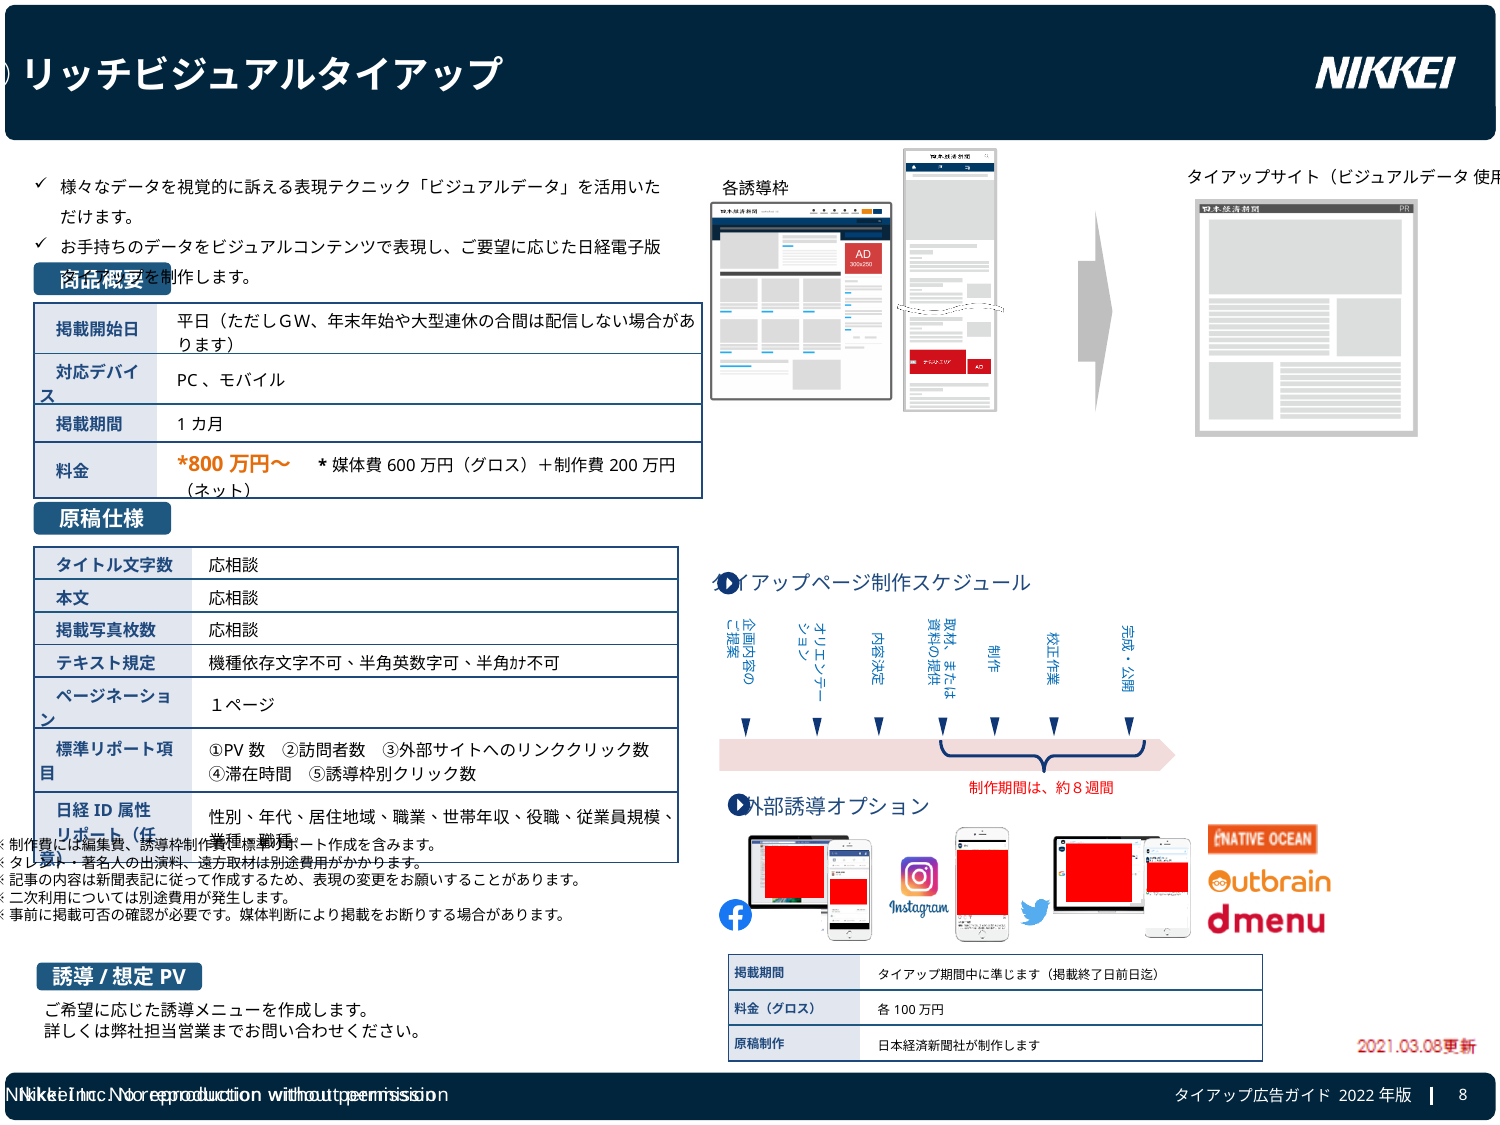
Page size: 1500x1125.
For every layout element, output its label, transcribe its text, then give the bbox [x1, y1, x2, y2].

text_box タイアップページ制作スケジュール [710, 570, 1033, 595]
table_cell テキスト規定 [35, 645, 192, 676]
text_box 原稿仕様 [31, 499, 174, 537]
table_cell 標準リポート項目 [35, 729, 192, 791]
table_cell 性別、年代、居住地域、職業、世帯年収、役職、従業員規模、業種、職種 [192, 793, 677, 862]
text_box 誘導/想定PV [36, 962, 203, 991]
table_cell 機種依存文字不可、半角英数字可、半角ｶﾅ不可 [192, 645, 677, 676]
table_cell ①PV数 ②訪問者数 ③外部サイトへのリンククリック数 ④滞在時間 ⑤誘導枠別クリック数 [192, 729, 677, 791]
table_cell １ページ [192, 678, 677, 727]
picture [1340, 1027, 1493, 1067]
table_header 掲載開始日 [35, 304, 157, 353]
picture [1195, 198, 1422, 497]
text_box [1112, 603, 1147, 737]
text_box 外部誘導オプション [743, 793, 930, 819]
text_box 取材、または資料の提供 [919, 603, 967, 716]
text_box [1036, 603, 1071, 737]
text_box [1045, 736, 1179, 771]
table_header 掲載期間 [729, 959, 860, 989]
text_box [741, 718, 751, 738]
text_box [977, 603, 1012, 737]
text_box [1076, 208, 1115, 415]
text_box ご希望に応じた誘導メニューを作成します。 詳しくは弊社担当営業までお問い合わせください。 [28, 991, 659, 1048]
text_box 各誘導枠 [707, 160, 845, 199]
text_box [861, 603, 896, 737]
table_header タイアップ期間中に準じます（掲載終了日前日迄） [860, 958, 1262, 989]
text_box [812, 717, 822, 737]
text_box 商品概要 [32, 294, 172, 298]
table_cell 原稿制作 [729, 1026, 860, 1060]
table_cell 料金 [35, 443, 157, 497]
table_cell 1カ月 [157, 405, 701, 441]
text_box オリエンテーション [788, 606, 837, 719]
text_box [717, 736, 1043, 774]
slide_number 8 [1436, 1081, 1490, 1110]
table_cell 日経ID属性 リポート（任意） [35, 793, 192, 828]
text_box 企画内容の ご提案 [718, 585, 766, 720]
text_box 制作期間は、約８週間 [904, 771, 1179, 804]
table_cell 掲載期間 [35, 405, 157, 441]
text_box [938, 717, 948, 737]
text_box [940, 740, 1144, 771]
table_header 応相談 [192, 548, 677, 578]
table_header タイトル文字数 [35, 548, 192, 578]
table_cell PC、モバイル [157, 354, 701, 403]
text_box ※制作費には編集費、誘導枠制作費、標準リポート作成を含みます。 ※タレント・著名人の出演料、遠方取材は別途費用がかかります。 ※記事の内容は新聞表記に従って作成するため、表現の変更をお願いすることがあります。 ※二次利用については別途費用が発生します。 ※事前に掲載可否の確認が必要です。媒体判断により掲載をお断りする場合があります。 [0, 828, 661, 932]
table_cell 応相談 [192, 613, 677, 644]
table_cell 本文 [35, 580, 192, 611]
text_box タイアップサイト（ビジュアルデータ 使用） [1171, 149, 1500, 194]
picture [1305, 35, 1462, 105]
text_box 様々なデータを視覚的に訴える表現テクニック「ビジュアルデータ」を活用いただけます。 お手持ちのデータをビジュアルコンテンツで表現し、ご要望に応じた日経電子版タイアップを制作します。 [19, 159, 688, 294]
table_cell ページネーション [35, 678, 192, 727]
table_cell *800万円～ *媒体費600万円（グロス）＋制作費200万円（ネット） [157, 443, 701, 497]
text_box [727, 793, 751, 817]
table_cell 料金（グロス） [729, 991, 860, 1024]
table_cell 日本経済新聞社が制作します [860, 1026, 1262, 1060]
table_header 平日（ただしＧＷ、年末年始や大型連休の合間は配信しない場合があります） [157, 304, 701, 353]
table_cell 掲載写真枚数 [35, 613, 192, 644]
text_box [717, 571, 740, 595]
picture [713, 824, 1344, 952]
table_cell 応相談 [192, 580, 677, 611]
table_cell 各100万円 [860, 991, 1262, 1024]
table_cell 対応デバイス [35, 354, 157, 403]
picture [707, 148, 1004, 412]
text_box ⑤リッチビジュアルタイアップ [0, 43, 520, 103]
